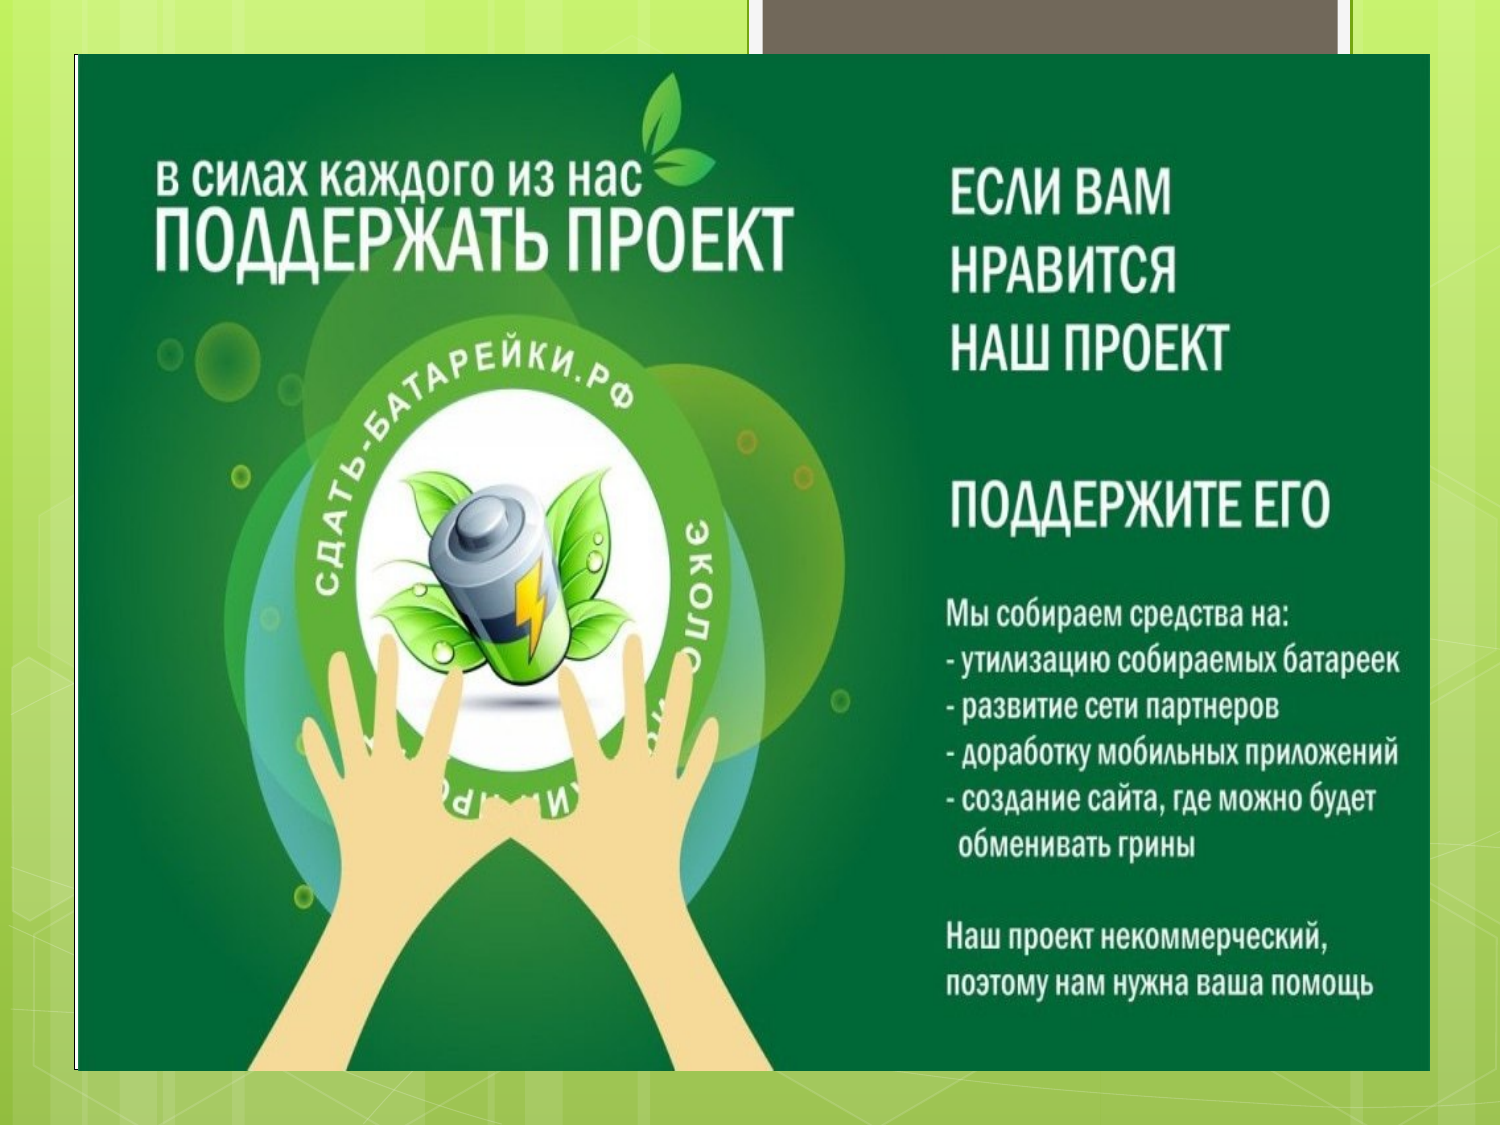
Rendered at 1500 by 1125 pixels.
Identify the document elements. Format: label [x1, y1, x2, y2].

picture [78, 54, 1431, 1071]
